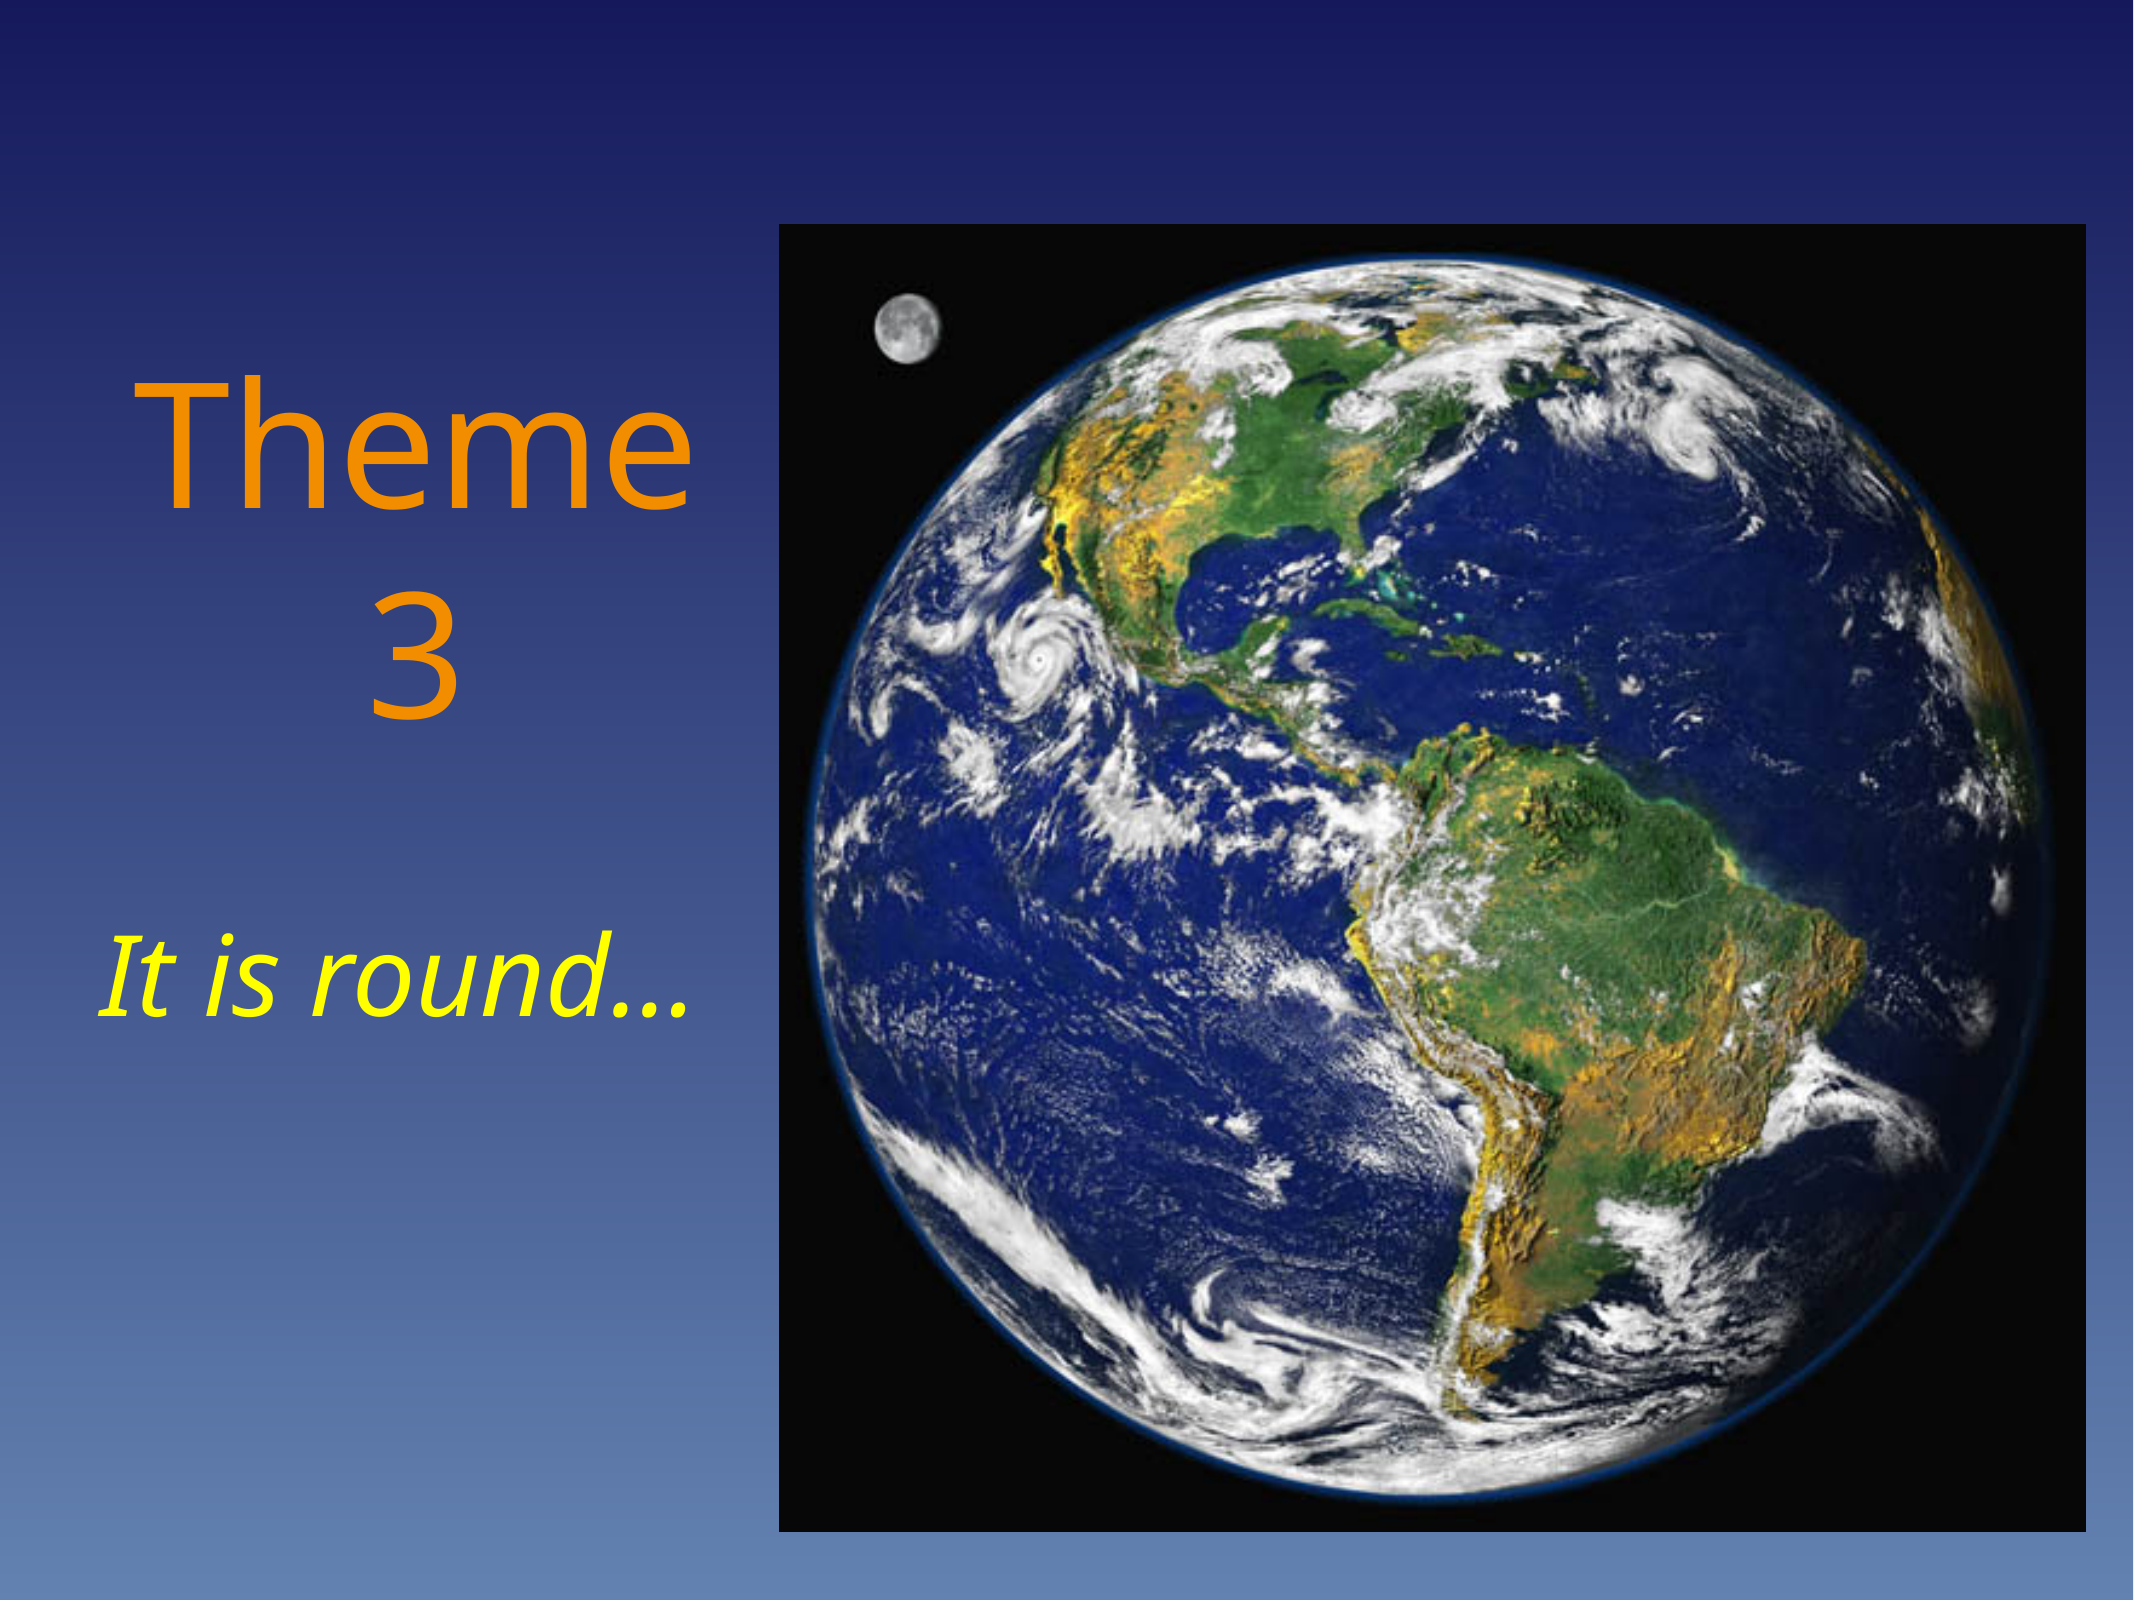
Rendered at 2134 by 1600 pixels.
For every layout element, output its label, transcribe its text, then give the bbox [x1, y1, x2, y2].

picture [778, 224, 2086, 1532]
list It is round… [32, 906, 773, 1050]
title Theme 3 [41, 388, 773, 699]
